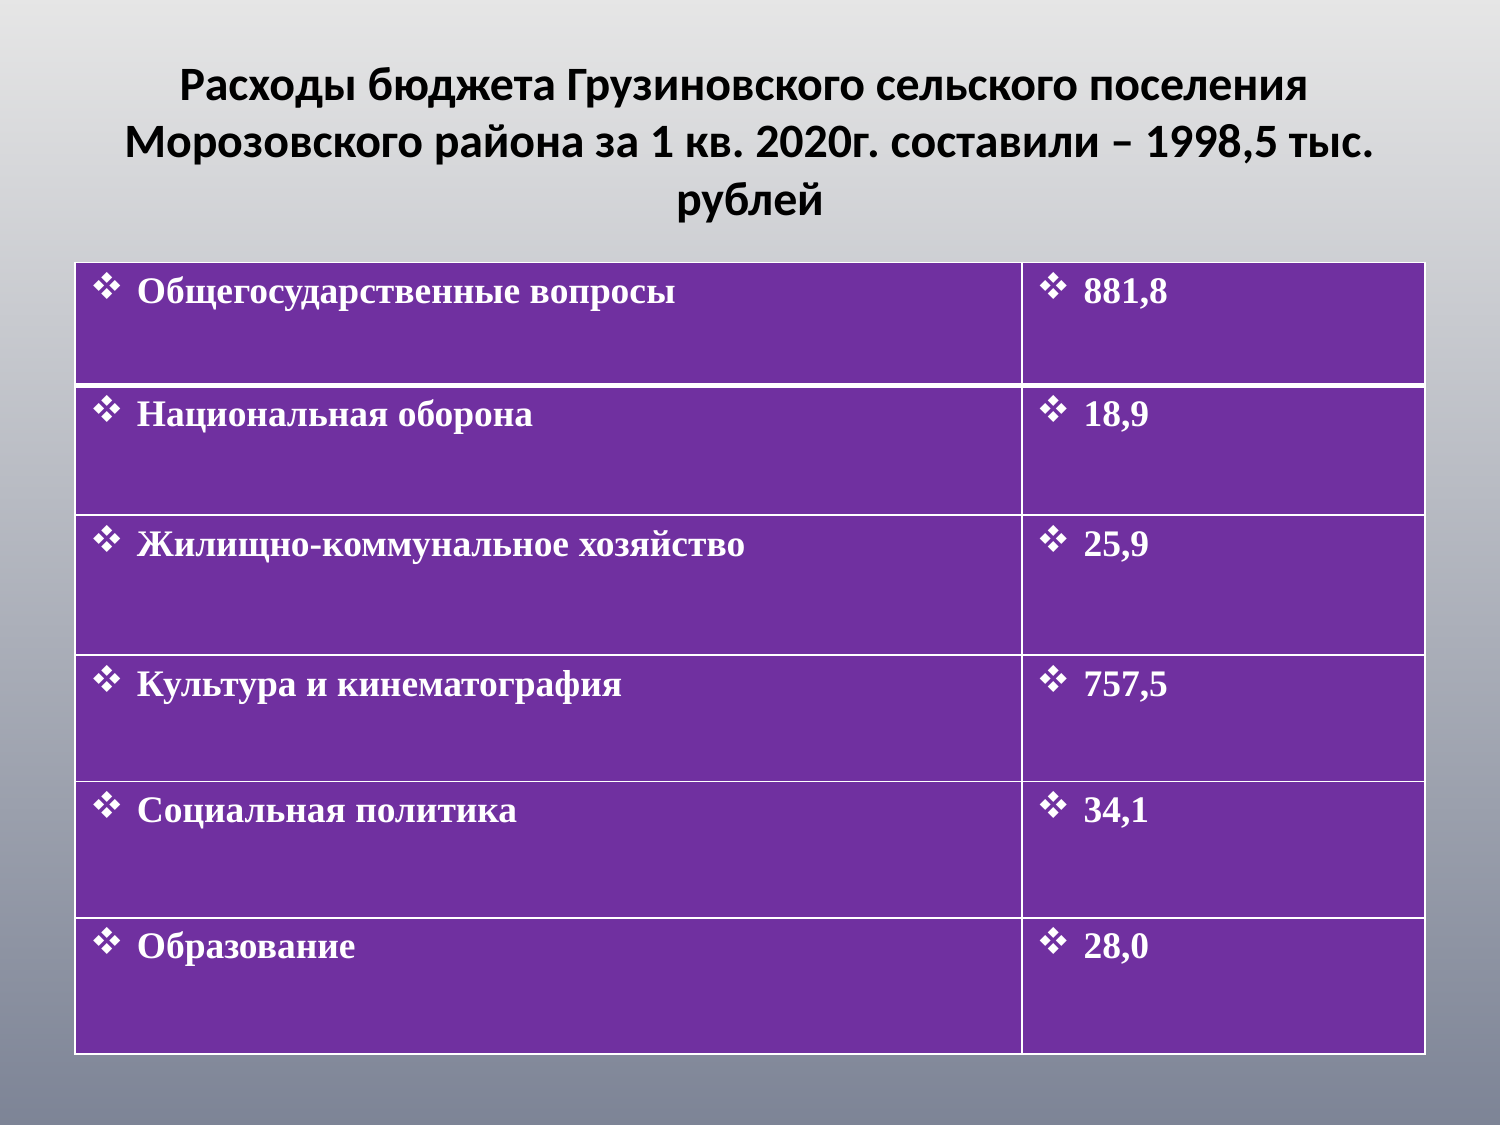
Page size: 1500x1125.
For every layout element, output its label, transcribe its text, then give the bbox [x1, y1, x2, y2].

table_cell Национальная оборона [76, 388, 1021, 514]
table_header Общегосударственные вопросы [76, 263, 1021, 383]
table_cell Образование [76, 919, 1021, 1053]
table_header 881,8 [1023, 263, 1424, 383]
table_cell 34,1 [1023, 782, 1424, 917]
table_cell Социальная политика [76, 782, 1021, 917]
table_cell Культура и кинематография [76, 656, 1021, 781]
table_cell 25,9 [1023, 516, 1424, 654]
table_cell 28,0 [1023, 919, 1424, 1053]
table_cell 18,9 [1023, 388, 1424, 514]
table_cell Жилищно-коммунальное хозяйство [76, 516, 1021, 654]
table_cell 757,5 [1023, 656, 1424, 781]
title Расходы бюджета Грузиновского сельского поселения Морозовского района за 1 кв. 2020г. составили – 1998,5 тыс. рублей [75, 45, 1425, 233]
